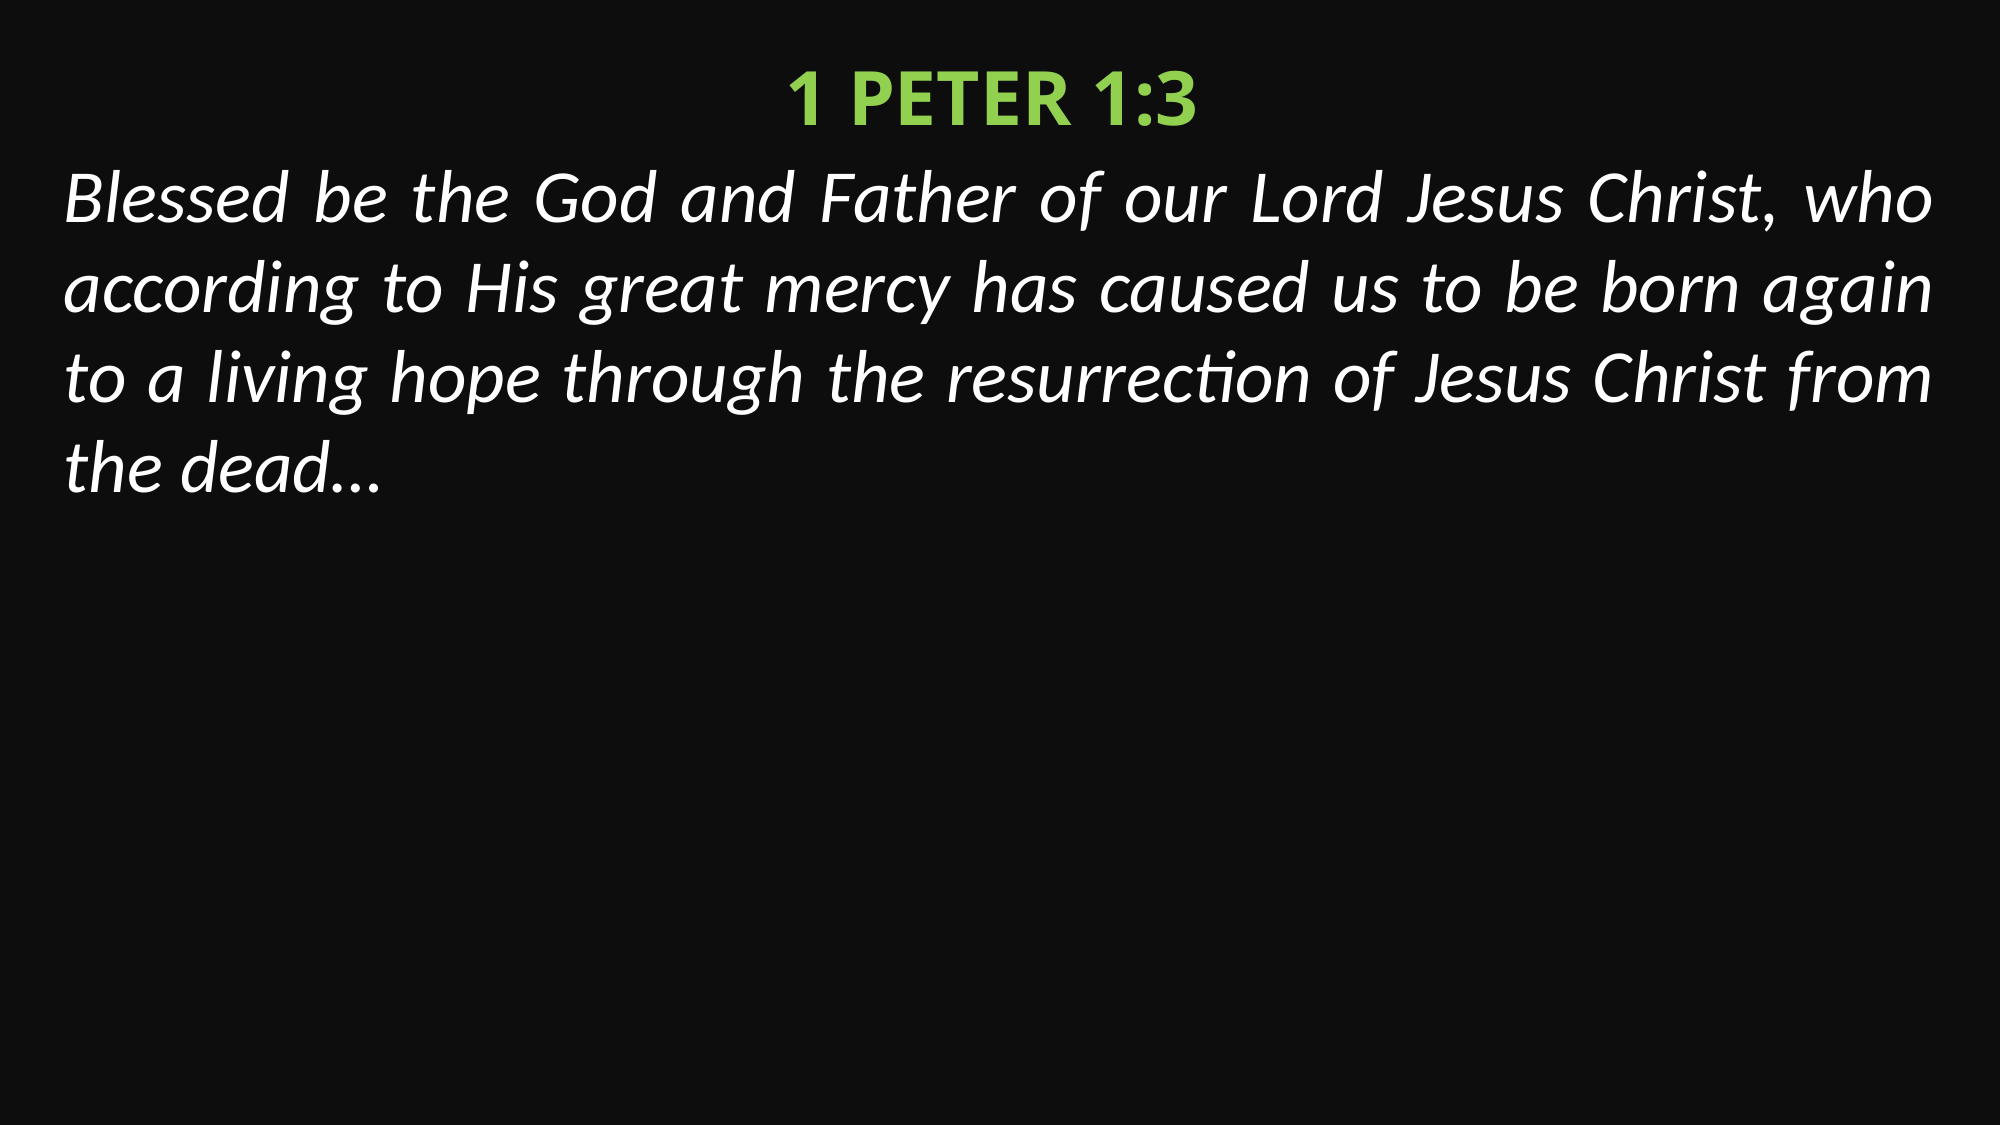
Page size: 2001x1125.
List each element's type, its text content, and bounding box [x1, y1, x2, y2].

subtitle 1 Peter 1:3 [34, 42, 1951, 184]
text_box Blessed be the God and Father of our Lord Jesus Christ, who according to His great mercy has caused us to be born again to a living hope through the resurrection of Jesus Christ from the dead… [49, 139, 1951, 515]
